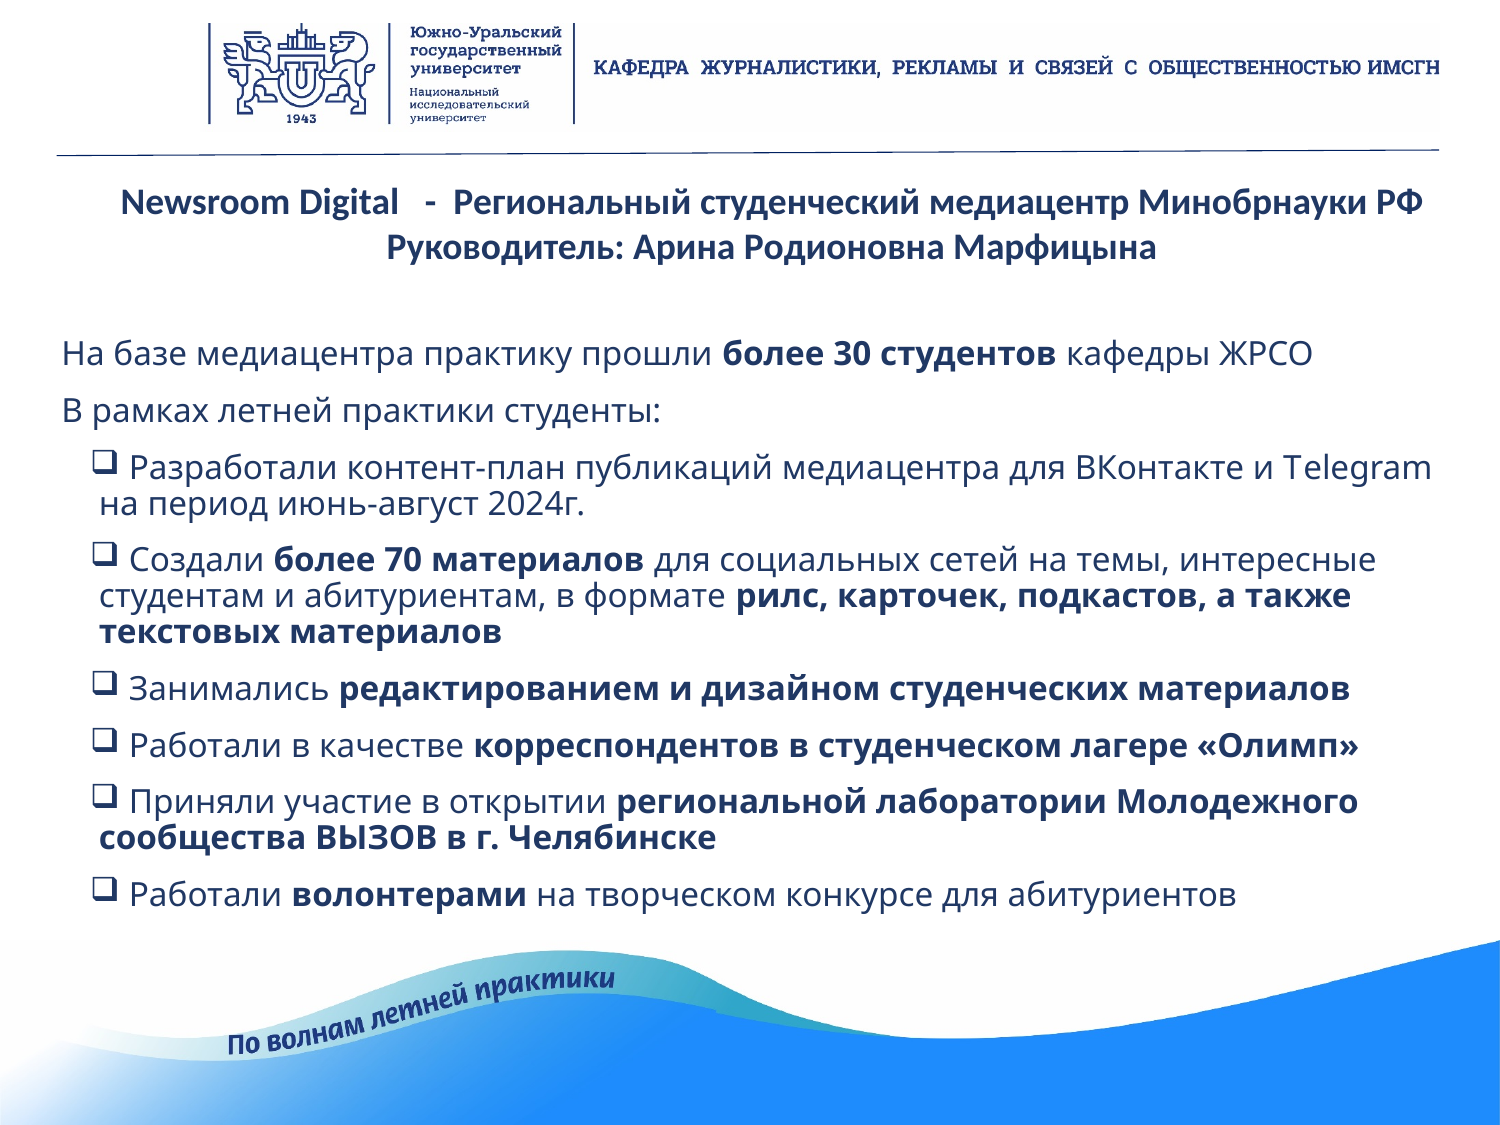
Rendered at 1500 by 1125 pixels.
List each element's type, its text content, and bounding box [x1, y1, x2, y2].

text_box Newsroom Digital - Региональный студенческий медиацентр Минобрнауки РФ Руководитель: Арина Родионовна Марфицына [80, 169, 1464, 275]
list На базе медиацентра практику прошли более 30 студентов кафедры ЖРСО В рамках летней практики студенты: Разработали контент-план публикаций медиацентра для ВКонтакте и Тelegram на период июнь-август 2024г. Создали более 70 материалов для социальных сетей на темы, интересные студентам и абитуриентам, в формате рилс, карточек, подкастов, а также текстовых материалов Занимались редактированием и дизайном студенческих материалов Работали в качестве корреспондентов в студенческом лагере «Олимп» Приняли участие в открытии региональной лаборатории Молодежного сообщества ВЫЗОВ в г. Челябинске Работали волонтерами на творческом конкурсе для абитуриентов [46, 329, 1450, 940]
picture [0, 940, 1500, 1125]
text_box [56, 149, 1440, 156]
picture [199, 22, 1440, 132]
